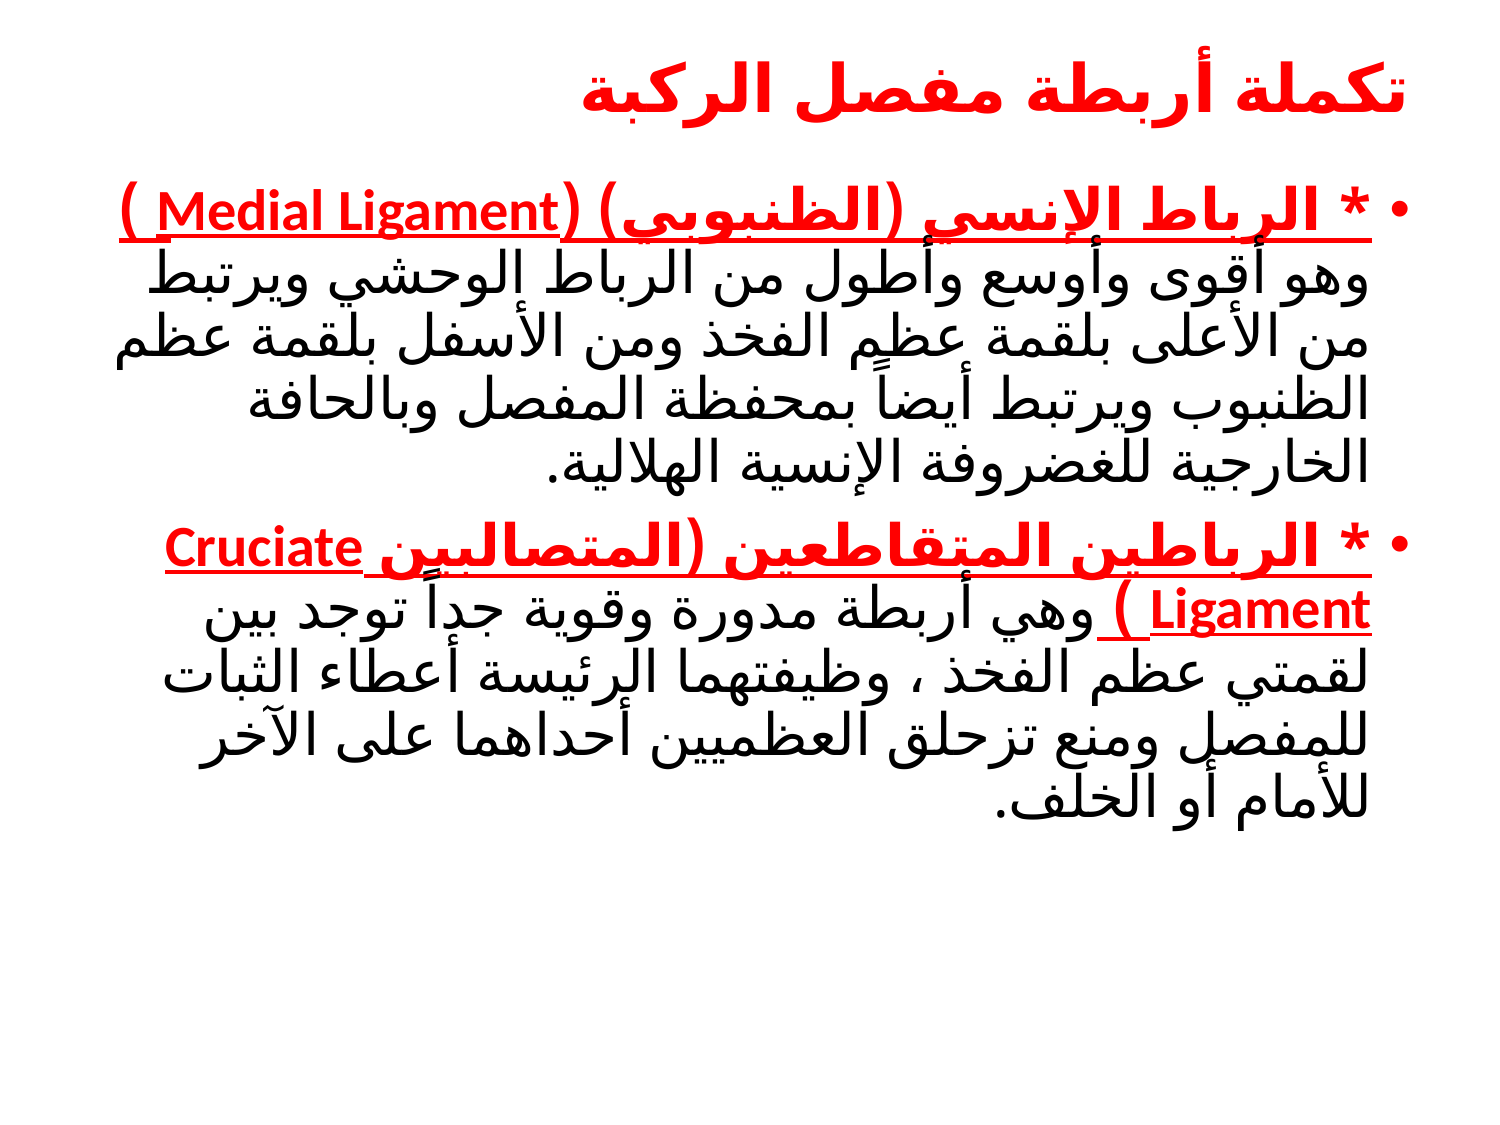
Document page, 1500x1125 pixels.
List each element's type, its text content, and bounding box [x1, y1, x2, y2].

list * الرباط الإنسي (الظنبوبي) (Medial Ligament ) وهو أقوى وأوسع وأطول من الرباط الوحشي ويرتبط من الأعلى بلقمة عظم الفخذ ومن الأسفل بلقمة عظم الظنبوب ويرتبط أيضاً بمحفظة المفصل وبالحافة الخارجية للغضروفة الإنسية الهلالية. * الرباطين المتقاطعين (المتصالبين Cruciate Ligament ) وهي أربطة مدورة وقوية جداً توجد بين لقمتي عظم الفخذ ، وظيفتهما الرئيسة أعطاء الثبات للمفصل ومنع تزحلق العظميين أحداهما على الآخر للأمام أو الخلف. [75, 172, 1425, 1071]
title تكملة أربطة مفصل الركبة [75, 45, 1425, 138]
